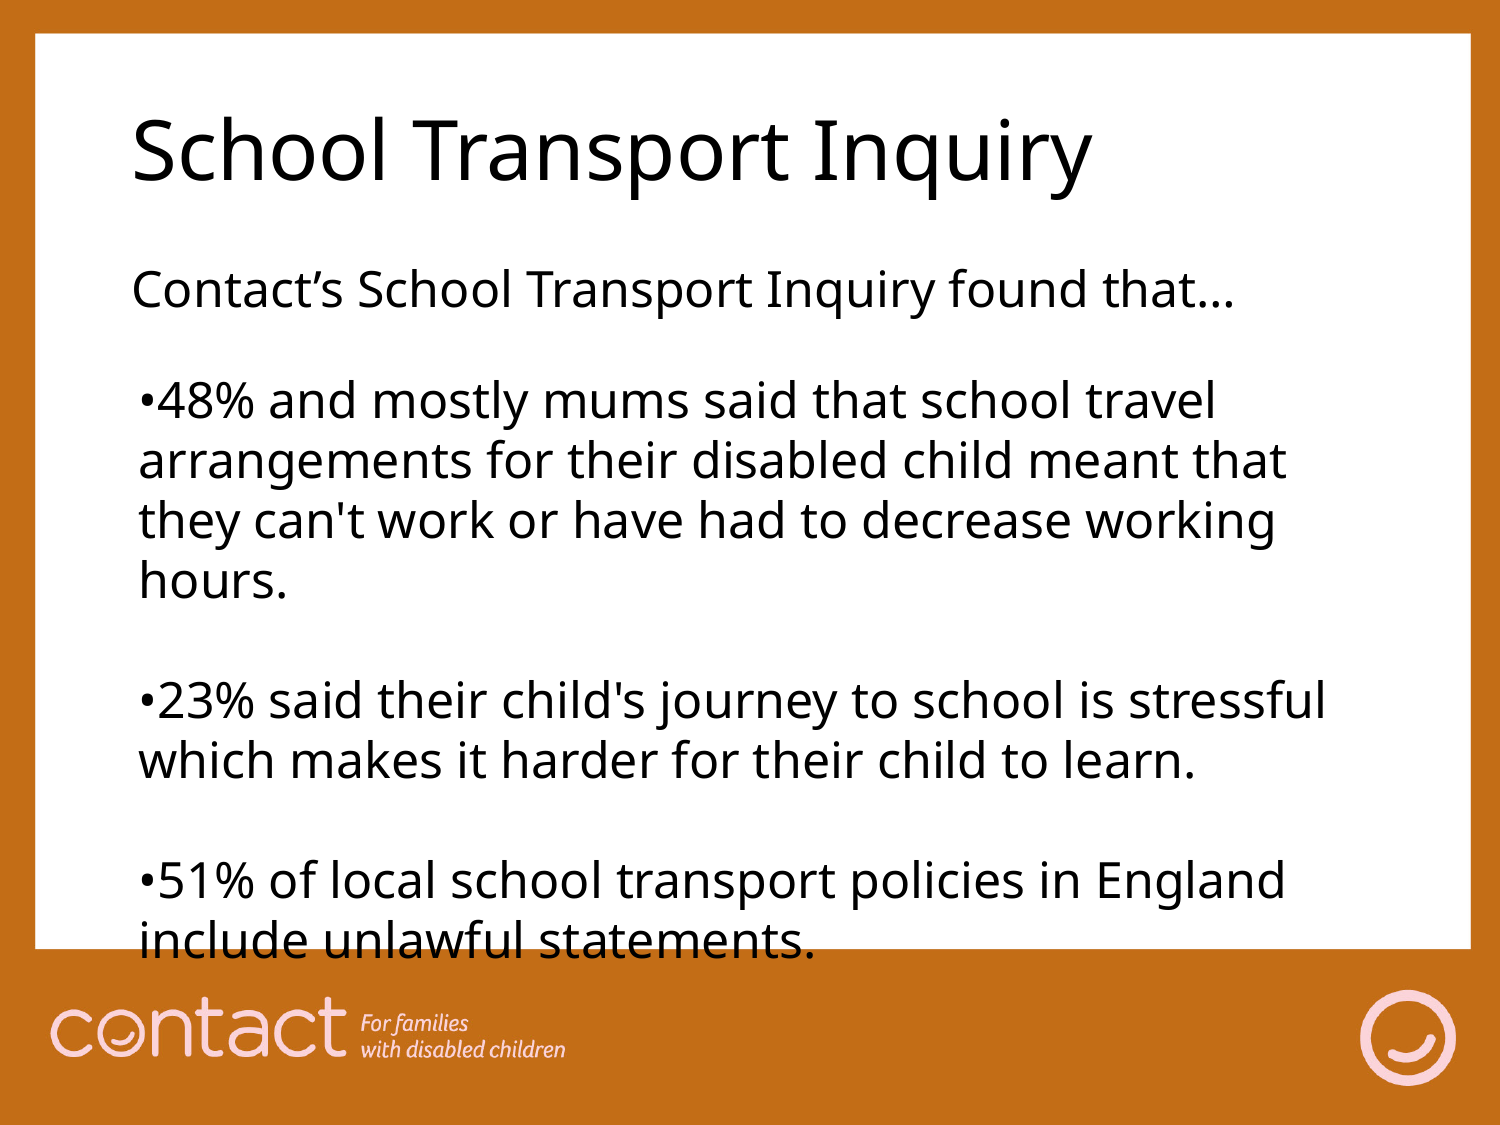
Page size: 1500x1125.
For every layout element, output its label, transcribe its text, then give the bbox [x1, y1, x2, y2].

text_box •48% and mostly mums said that school travel arrangements for their disabled child meant that they can't work or have had to decrease working hours. •23% said their child's journey to school is stressful which makes it harder for their child to learn. •51% of local school transport policies in England include unlawful statements. [123, 361, 1364, 977]
text_box School Transport Inquiry Contact’s School Transport Inquiry found that… [123, 90, 1424, 325]
picture [0, 0, 1500, 1125]
